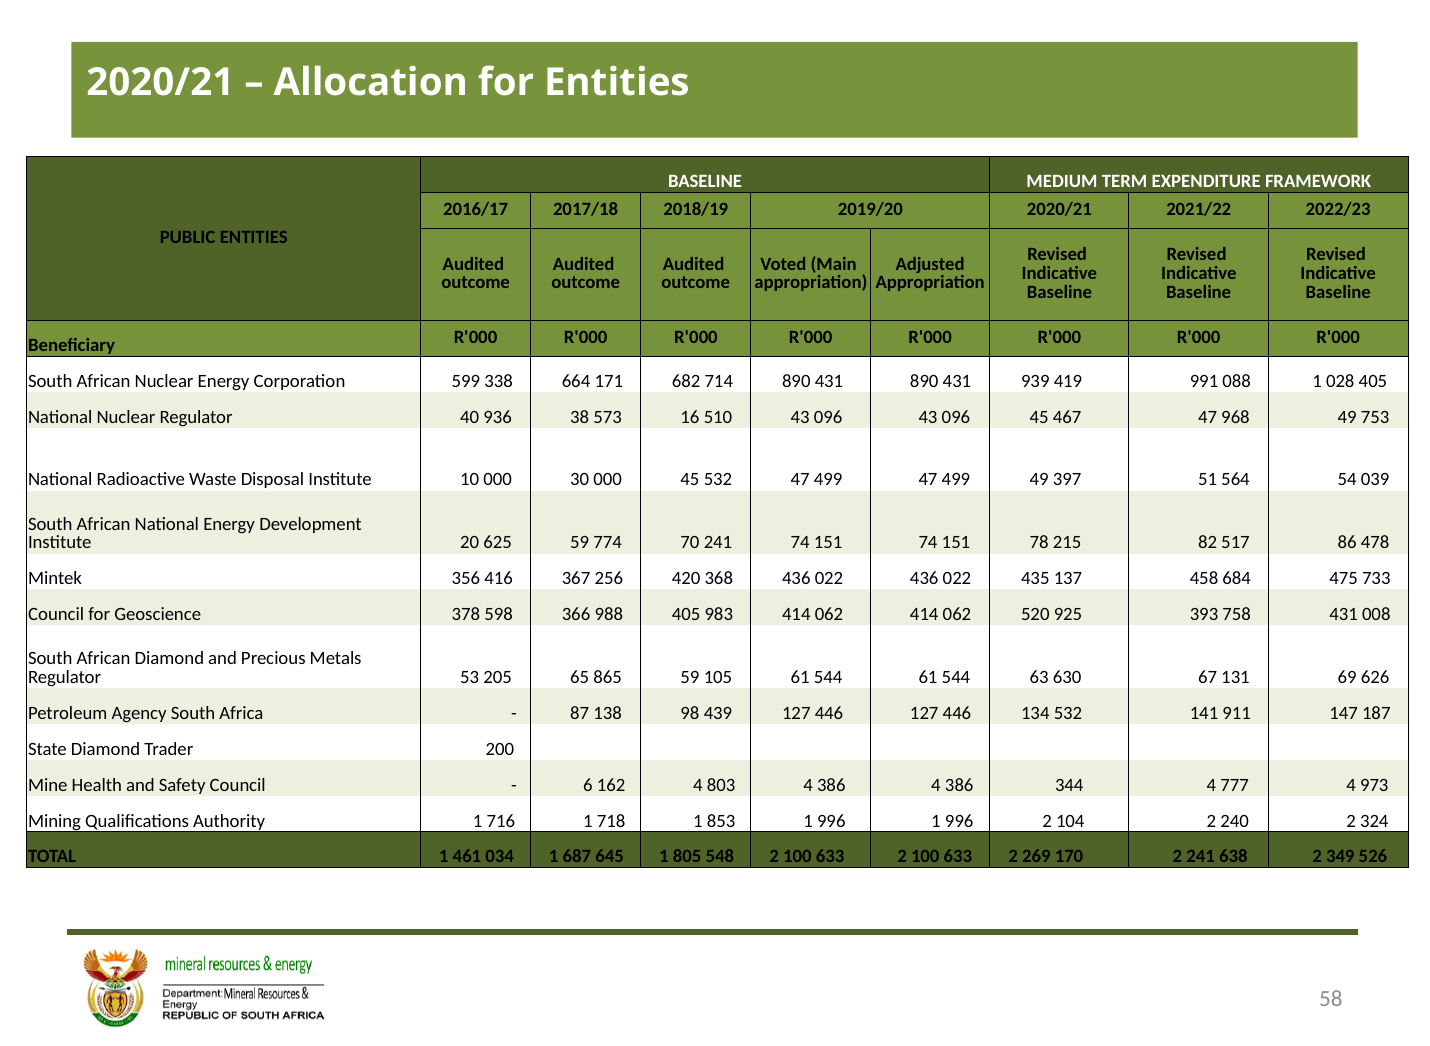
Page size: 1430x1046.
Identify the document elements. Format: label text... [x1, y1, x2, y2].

table_cell 2 324 [1269, 796, 1408, 831]
table_cell 59 774 [531, 491, 640, 554]
table_cell Petroleum Agency South Africa [27, 688, 420, 724]
table_cell 2 100 633 [871, 832, 989, 867]
table_cell 436 022 [751, 554, 870, 589]
table_cell 63 630 [990, 625, 1128, 688]
table_cell Mintek [27, 554, 420, 589]
table_cell 4 386 [871, 760, 989, 796]
table_cell Voted (Main appropriation) [751, 229, 870, 320]
table_cell 2018/19 [641, 193, 750, 228]
table_cell 49 753 [1269, 392, 1408, 428]
table_cell 436 022 [871, 554, 989, 589]
table_cell 1 687 645 [531, 832, 640, 867]
table_cell 147 187 [1269, 688, 1408, 724]
table_cell Audited outcome [421, 229, 530, 320]
table_cell - [421, 688, 530, 724]
table_cell Revised Indicative Baseline [1129, 229, 1268, 320]
table_cell State Diamond Trader [27, 724, 420, 760]
table_cell 70 241 [641, 491, 750, 554]
table_cell 51 564 [1129, 428, 1268, 491]
table_cell 2 349 526 [1269, 832, 1408, 867]
table_cell Beneficiary [27, 321, 420, 356]
table_cell [990, 724, 1128, 760]
table_cell Mining Qualifications Authority [27, 796, 420, 831]
table_cell 2016/17 [421, 193, 530, 228]
table_cell Revised Indicative Baseline [1269, 229, 1408, 320]
table_cell 475 733 [1269, 554, 1408, 589]
table_cell [871, 724, 989, 760]
table_cell 45 467 [990, 392, 1128, 428]
table_cell 30 000 [531, 428, 640, 491]
table_cell 1 028 405 [1269, 357, 1408, 392]
table_cell 344 [990, 760, 1128, 796]
table_cell 47 968 [1129, 392, 1268, 428]
table_cell 4 386 [751, 760, 870, 796]
table_cell 10 000 [421, 428, 530, 491]
table_cell R'000 [1129, 321, 1268, 356]
table_cell 367 256 [531, 554, 640, 589]
table_cell 82 517 [1129, 491, 1268, 554]
table_cell 61 544 [751, 625, 870, 688]
table_header PUBLIC ENTITIES [27, 157, 420, 320]
table_cell Audited outcome [641, 229, 750, 320]
table_cell 86 478 [1269, 491, 1408, 554]
table_cell 2022/23 [1269, 193, 1408, 228]
table_cell 682 714 [641, 357, 750, 392]
table_cell South African Nuclear Energy Corporation [27, 357, 420, 392]
table_cell 2021/22 [1129, 193, 1268, 228]
table_cell Adjusted Appropriation [871, 229, 989, 320]
table_cell 65 865 [531, 625, 640, 688]
table_cell 45 532 [641, 428, 750, 491]
table_cell 890 431 [751, 357, 870, 392]
table_cell National Nuclear Regulator [27, 392, 420, 428]
table_cell 2020/21 [990, 193, 1128, 228]
table_cell R'000 [531, 321, 640, 356]
table_cell 47 499 [871, 428, 989, 491]
text_box 2020/21 – Allocation for Entities [71, 41, 1358, 138]
table_header BASELINE [421, 157, 989, 192]
table_cell 1 853 [641, 796, 750, 831]
table_cell 6 162 [531, 760, 640, 796]
table_cell [641, 724, 750, 760]
table_cell 414 062 [871, 589, 989, 625]
table_cell 890 431 [871, 357, 989, 392]
table_cell 378 598 [421, 589, 530, 625]
table_cell 141 911 [1129, 688, 1268, 724]
table_cell 435 137 [990, 554, 1128, 589]
table_cell 61 544 [871, 625, 989, 688]
table_cell Revised Indicative Baseline [990, 229, 1128, 320]
table_cell 4 973 [1269, 760, 1408, 796]
table_cell 458 684 [1129, 554, 1268, 589]
table_cell 53 205 [421, 625, 530, 688]
table_cell 2 100 633 [751, 832, 870, 867]
table_cell TOTAL [27, 832, 420, 867]
table_cell 2 240 [1129, 796, 1268, 831]
table_cell South African Diamond and Precious Metals Regulator [27, 625, 420, 688]
table_cell 4 803 [641, 760, 750, 796]
table_cell 54 039 [1269, 428, 1408, 491]
table_header MEDIUM TERM EXPENDITURE FRAMEWORK [990, 157, 1408, 192]
table_cell Council for Geoscience [27, 589, 420, 625]
table_cell 664 171 [531, 357, 640, 392]
table_cell 420 368 [641, 554, 750, 589]
table_cell [1129, 724, 1268, 760]
table_cell 20 625 [421, 491, 530, 554]
table_cell R'000 [990, 321, 1128, 356]
table_cell R'000 [1269, 321, 1408, 356]
table_cell 1 461 034 [421, 832, 530, 867]
table_cell South African National Energy Development Institute [27, 491, 420, 554]
table_cell 1 805 548 [641, 832, 750, 867]
table_cell 49 397 [990, 428, 1128, 491]
table_cell 16 510 [641, 392, 750, 428]
table_cell 2017/18 [531, 193, 640, 228]
table_cell 2 269 170 [990, 832, 1128, 867]
table_cell 74 151 [751, 491, 870, 554]
table_cell 43 096 [871, 392, 989, 428]
table_cell 991 088 [1129, 357, 1268, 392]
table_cell 1 716 [421, 796, 530, 831]
table_cell [751, 724, 870, 760]
picture [71, 941, 331, 1036]
table_cell 1 718 [531, 796, 640, 831]
table_cell [1269, 724, 1408, 760]
table_cell 69 626 [1269, 625, 1408, 688]
table_cell 599 338 [421, 357, 530, 392]
table_cell 2 104 [990, 796, 1128, 831]
table_cell 431 008 [1269, 589, 1408, 625]
table_cell 78 215 [990, 491, 1128, 554]
table_cell 87 138 [531, 688, 640, 724]
table_cell - [421, 760, 530, 796]
table_cell 47 499 [751, 428, 870, 491]
table_cell 43 096 [751, 392, 870, 428]
table_cell R'000 [421, 321, 530, 356]
table_cell 74 151 [871, 491, 989, 554]
table_cell 4 777 [1129, 760, 1268, 796]
table_cell [531, 724, 640, 760]
table_cell 59 105 [641, 625, 750, 688]
table_cell 134 532 [990, 688, 1128, 724]
table_cell 1 996 [751, 796, 870, 831]
table_cell 414 062 [751, 589, 870, 625]
table_cell 356 416 [421, 554, 530, 589]
table_cell 393 758 [1129, 589, 1268, 625]
table_cell 1 996 [871, 796, 989, 831]
table_cell 127 446 [751, 688, 870, 724]
table_cell 2 241 638 [1129, 832, 1268, 867]
table_cell 67 131 [1129, 625, 1268, 688]
table_cell 127 446 [871, 688, 989, 724]
table_cell 98 439 [641, 688, 750, 724]
table_cell R'000 [641, 321, 750, 356]
slide_number 58 [1024, 968, 1358, 1025]
table_cell R'000 [751, 321, 870, 356]
table_cell Mine Health and Safety Council [27, 760, 420, 796]
table_cell 40 936 [421, 392, 530, 428]
table_cell 939 419 [990, 357, 1128, 392]
table_cell R'000 [871, 321, 989, 356]
table_cell National Radioactive Waste Disposal Institute [27, 428, 420, 491]
table_cell 520 925 [990, 589, 1128, 625]
table_cell 2019/20 [751, 193, 989, 228]
table_cell 366 988 [531, 589, 640, 625]
table_cell 405 983 [641, 589, 750, 625]
table_cell 200 [421, 724, 530, 760]
table_cell Audited outcome [531, 229, 640, 320]
table_cell 38 573 [531, 392, 640, 428]
